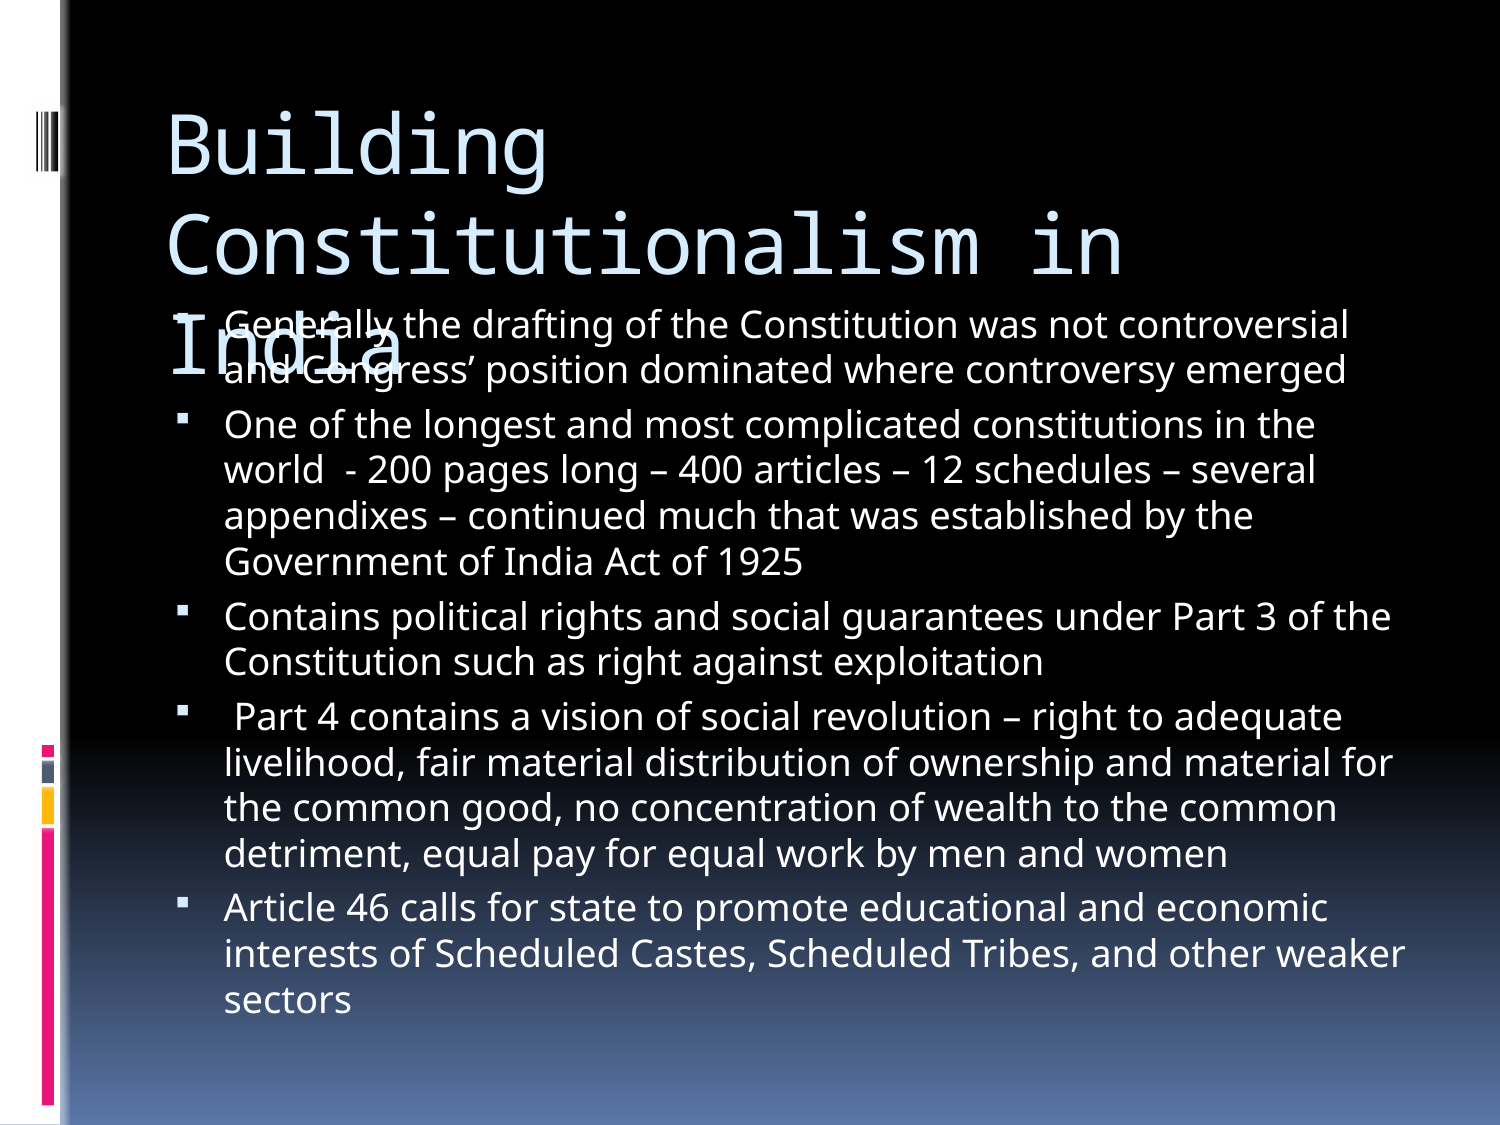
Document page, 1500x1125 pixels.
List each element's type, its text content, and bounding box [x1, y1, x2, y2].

list Generally the drafting of the Constitution was not controversial and Congress’ position dominated where controversy emerged One of the longest and most complicated constitutions in the world - 200 pages long – 400 articles – 12 schedules – several appendixes – continued much that was established by the Government of India Act of 1925 Contains political rights and social guarantees under Part 3 of the Constitution such as right against exploitation Part 4 contains a vision of social revolution – right to adequate livelihood, fair material distribution of ownership and material for the common good, no concentration of wealth to the common detriment, equal pay for equal work by men and women Article 46 calls for state to promote educational and economic interests of Scheduled Castes, Scheduled Tribes, and other weaker sectors [150, 292, 1425, 1043]
title Building Constitutionalism in India [150, 83, 1425, 234]
